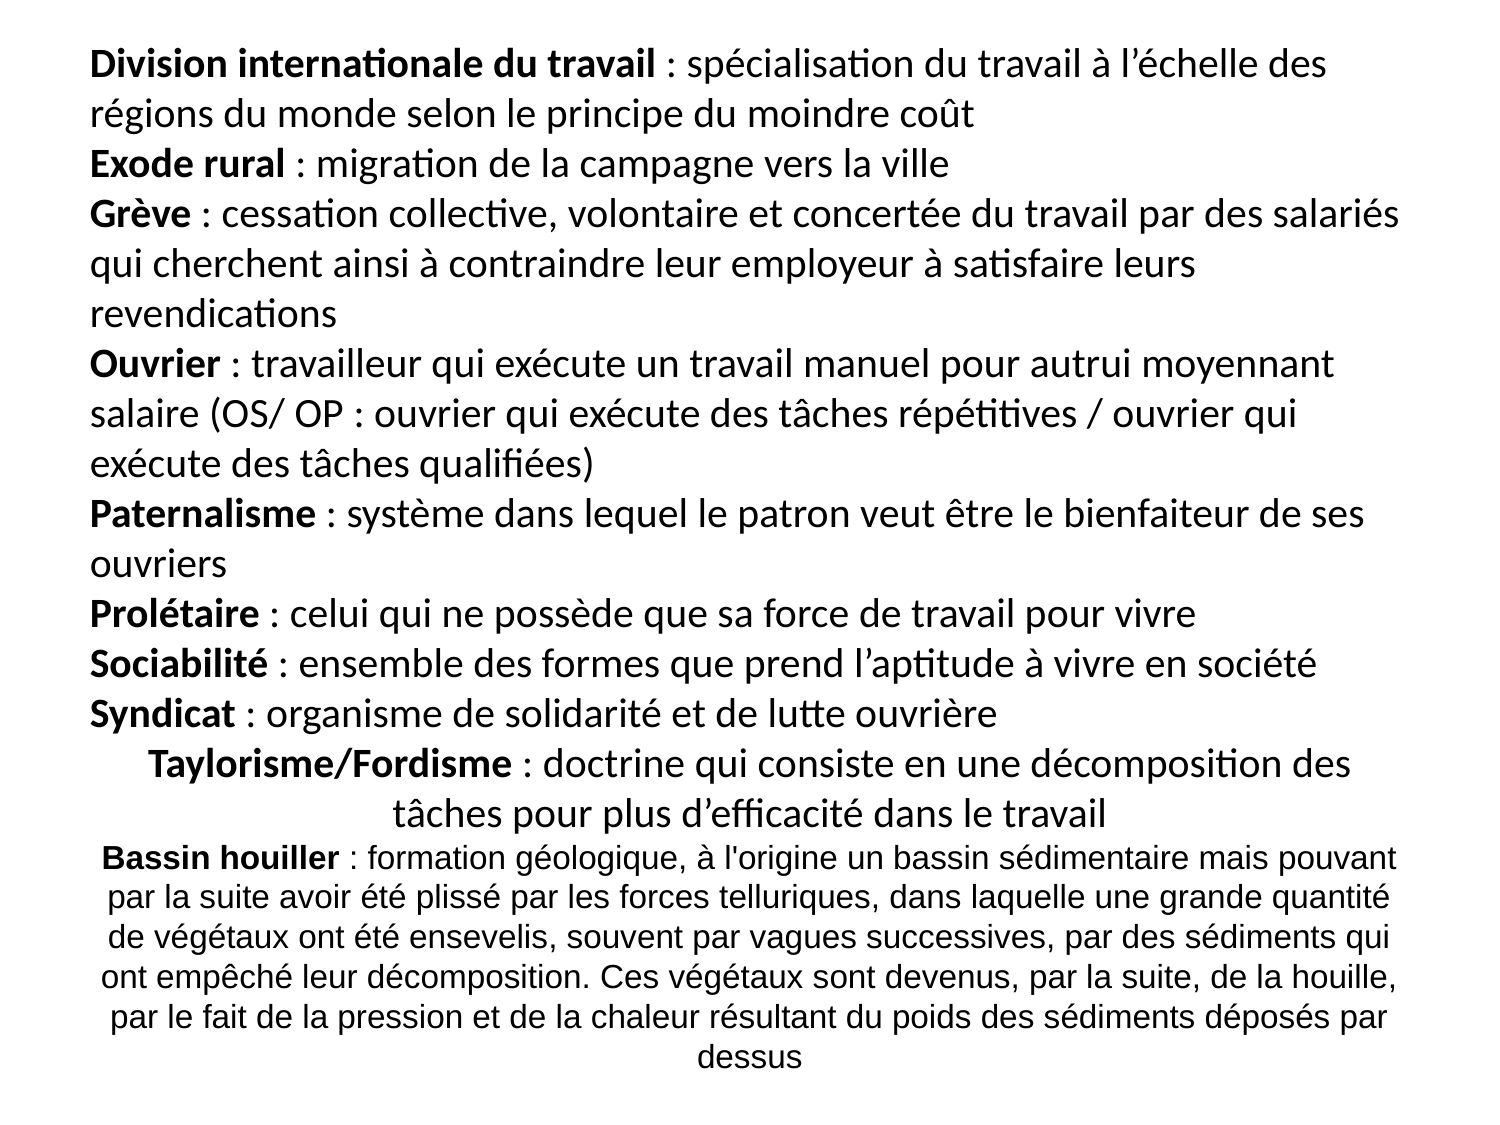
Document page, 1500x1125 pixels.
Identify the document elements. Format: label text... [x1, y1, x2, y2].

text_box Division internationale du travail : spécialisation du travail à l’échelle des régions du monde selon le principe du moindre coût Exode rural : migration de la campagne vers la ville Grève : cessation collective, volontaire et concertée du travail par des salariés qui cherchent ainsi à contraindre leur employeur à satisfaire leurs revendications Ouvrier : travailleur qui exécute un travail manuel pour autrui moyennant salaire (OS/ OP : ouvrier qui exécute des tâches répétitives / ouvrier qui exécute des tâches qualifiées) Paternalisme : système dans lequel le patron veut être le bienfaiteur de ses ouvriers Prolétaire : celui qui ne possède que sa force de travail pour vivre Sociabilité : ensemble des formes que prend l’aptitude à vivre en société Syndicat : organisme de solidarité et de lutte ouvrière Taylorisme/Fordisme : doctrine qui consiste en une décomposition des tâches pour plus d’efficacité dans le travail Bassin houiller : formation géologique, à l'origine un bassin sédimentaire mais pouvant par la suite avoir été plissé par les forces telluriques, dans laquelle une grande quantité de végétaux ont été ensevelis, souvent par vagues successives, par des sédiments qui ont empêché leur décomposition. Ces végétaux sont devenus, par la suite, de la houille, par le fait de la pression et de la chaleur résultant du poids des sédiments déposés par dessus [75, 45, 1425, 1106]
